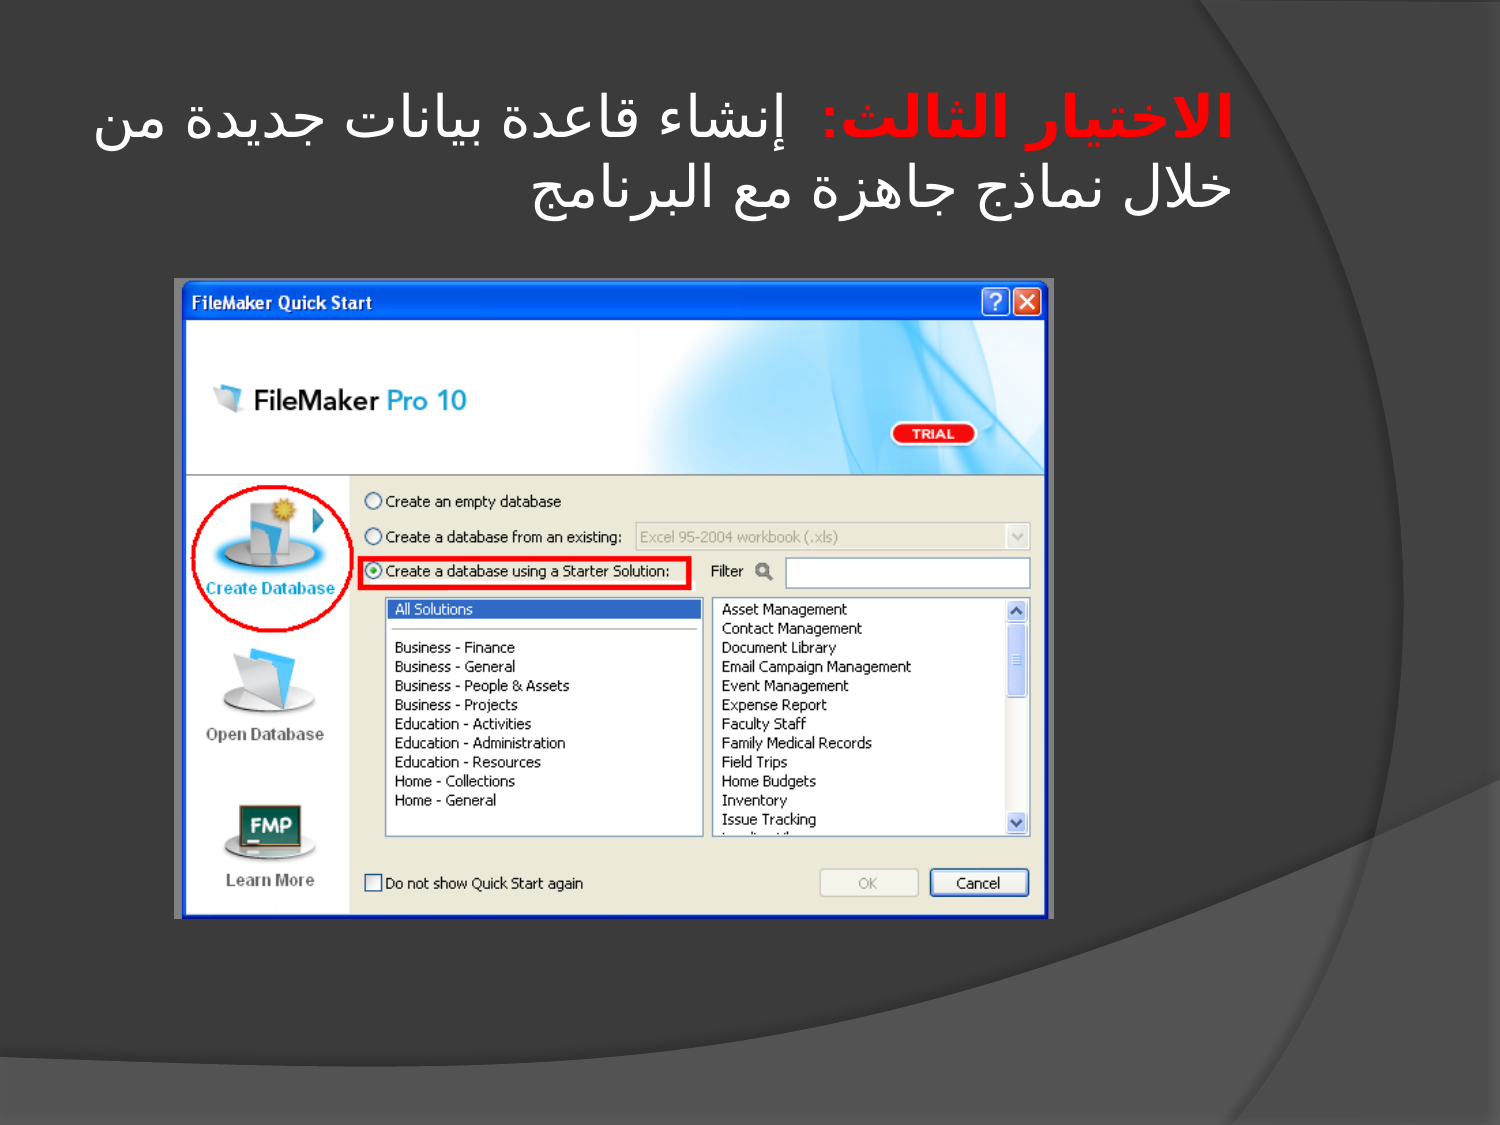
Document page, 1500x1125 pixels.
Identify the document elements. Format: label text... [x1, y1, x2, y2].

title الاختيار الثالث: إنشاء قاعدة بيانات جديدة من خلال نماذج جاهزة مع البرنامج [17, 89, 1243, 278]
picture [173, 278, 1054, 919]
